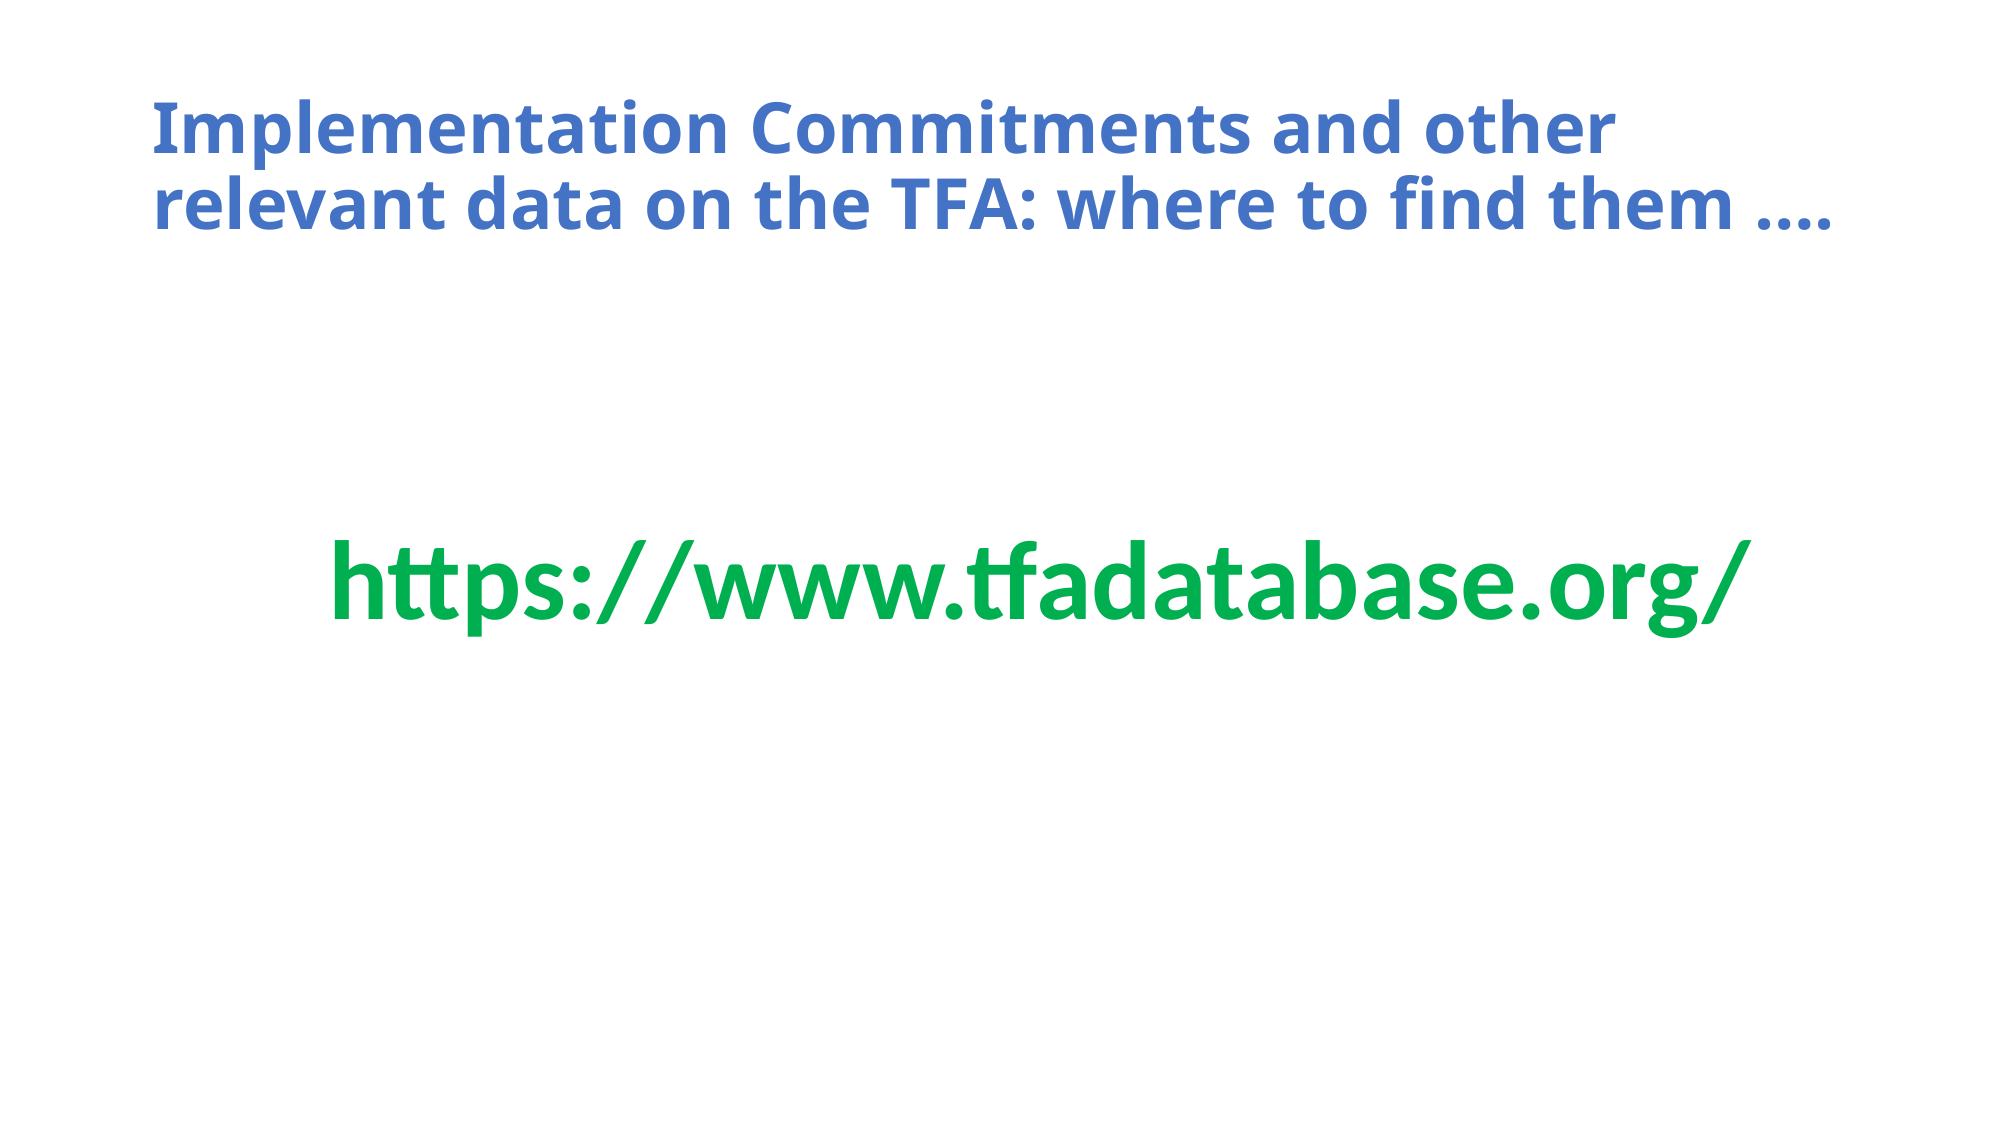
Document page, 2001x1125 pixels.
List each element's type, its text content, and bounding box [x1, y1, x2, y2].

list https://www.tfadatabase.org/ [137, 299, 1863, 1014]
title Implementation Commitments and other relevant data on the TFA: where to find them …. [137, 59, 1863, 278]
